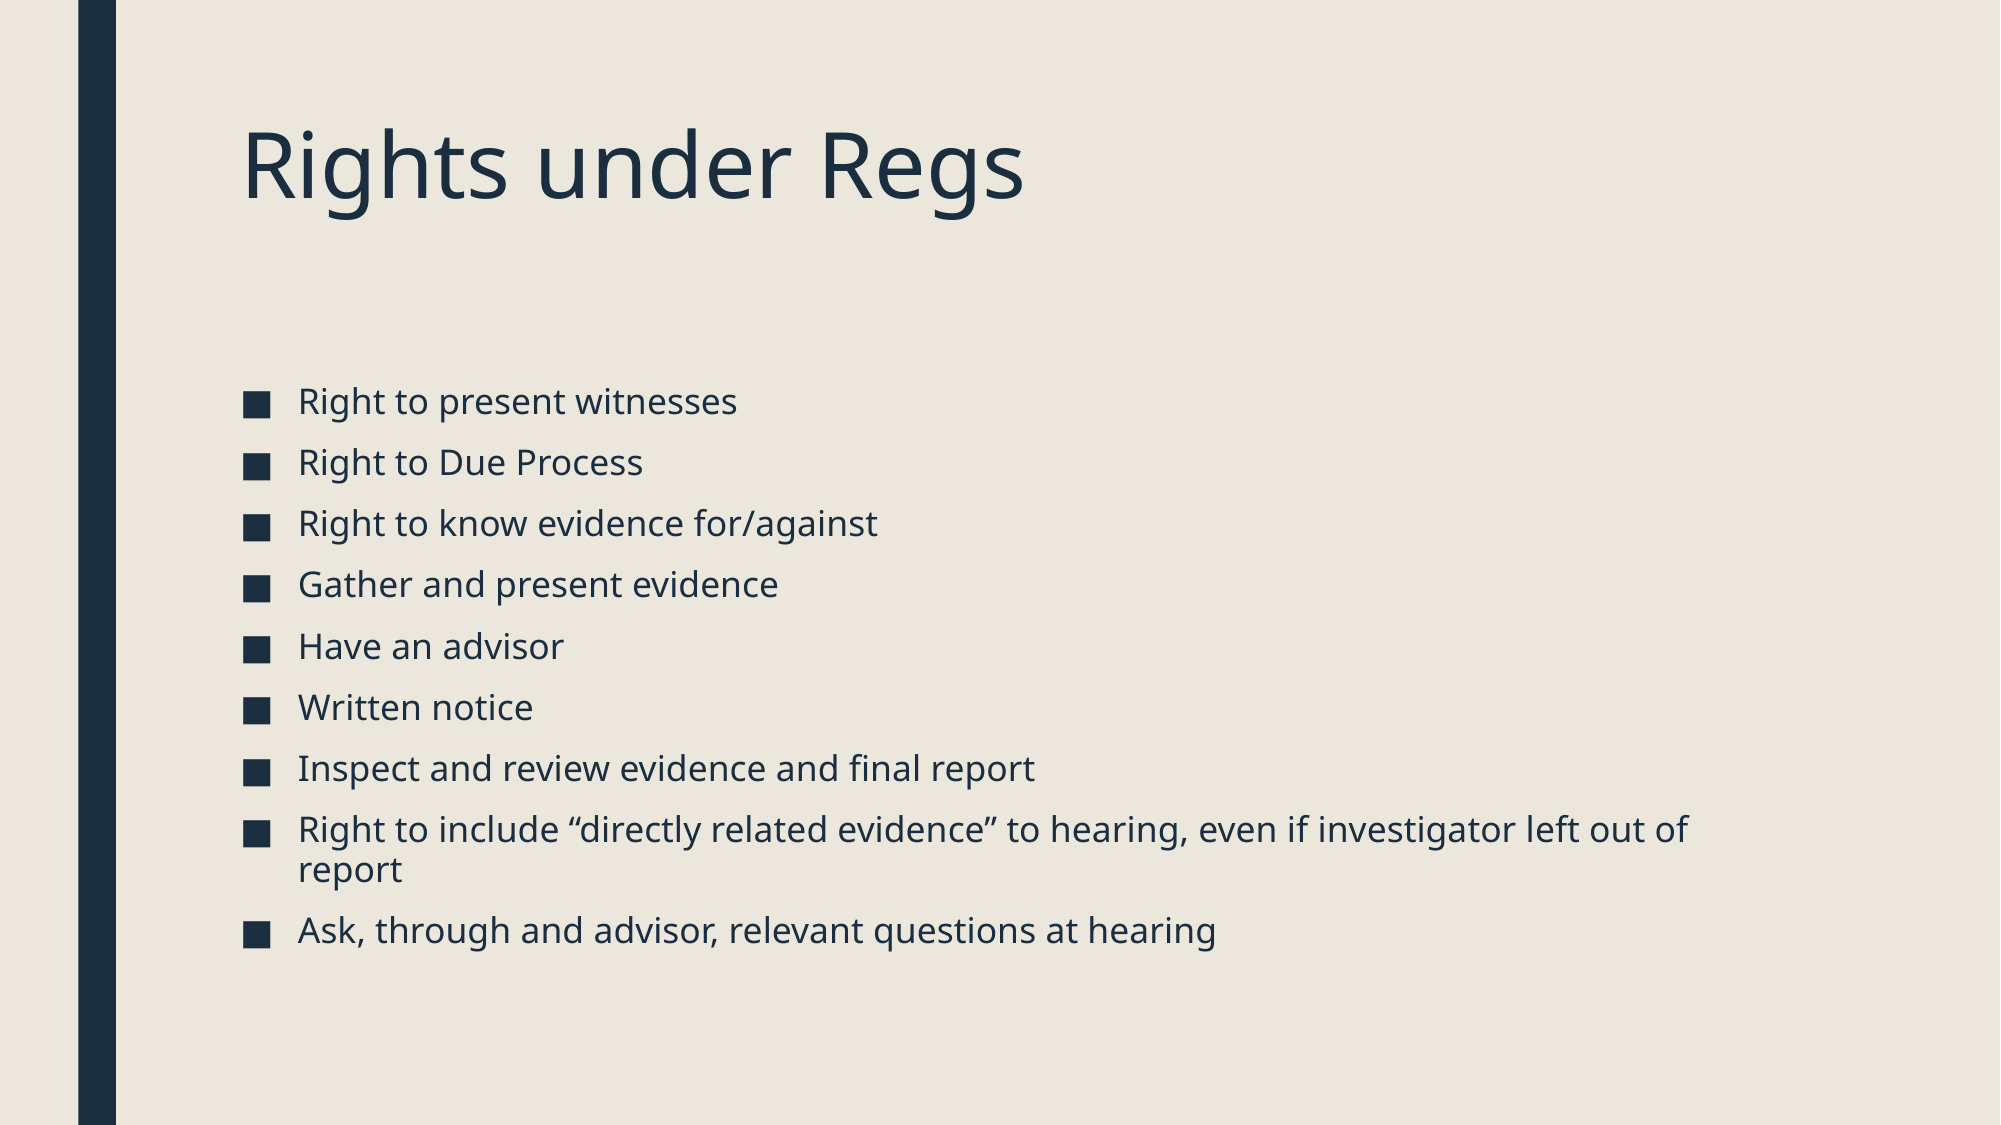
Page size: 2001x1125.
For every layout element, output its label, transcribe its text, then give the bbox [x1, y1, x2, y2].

list Right to present witnesses Right to Due Process Right to know evidence for/against Gather and present evidence Have an advisor Written notice Inspect and review evidence and final report Right to include “directly related evidence” to hearing, even if investigator left out of report Ask, through and advisor, relevant questions at hearing [225, 375, 1800, 963]
title Rights under Regs [225, 112, 1800, 357]
